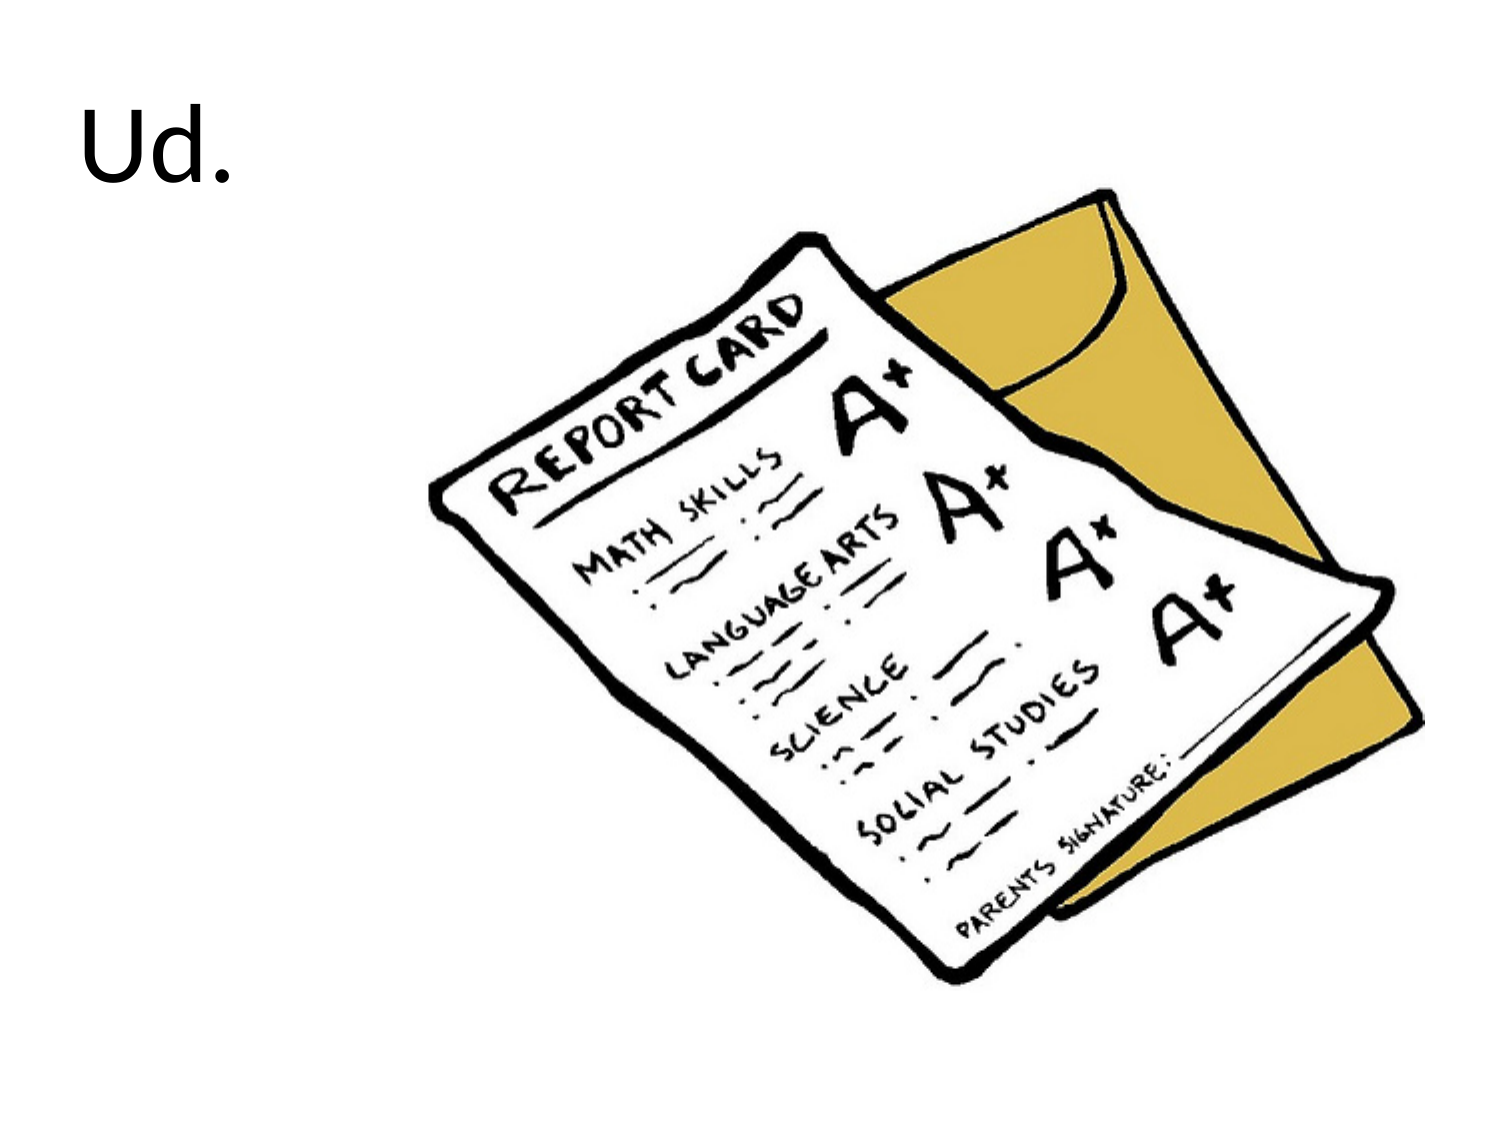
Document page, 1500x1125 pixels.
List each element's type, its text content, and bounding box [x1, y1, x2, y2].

picture [424, 174, 1426, 1002]
text_box Ud. [62, 62, 625, 213]
